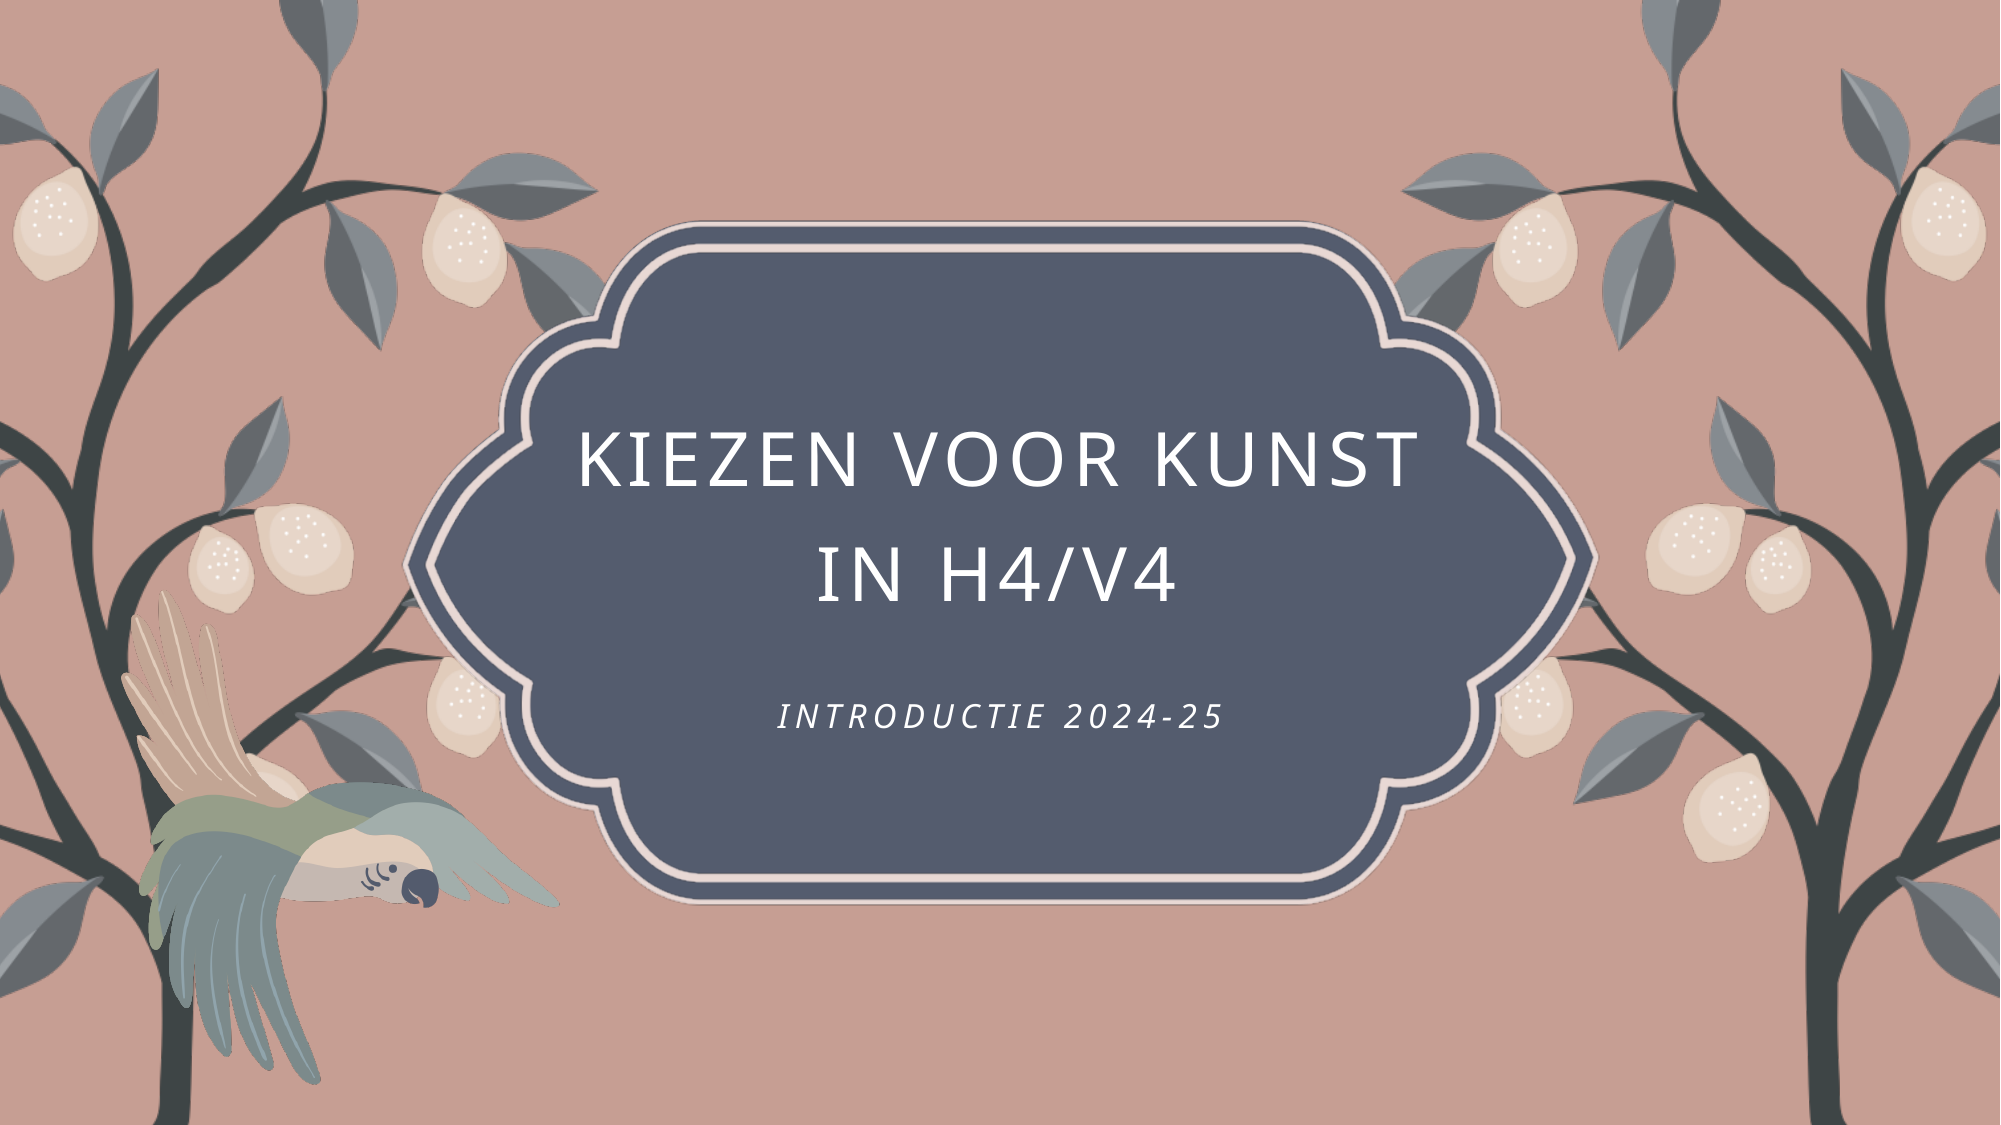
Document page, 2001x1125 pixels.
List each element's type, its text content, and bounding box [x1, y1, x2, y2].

title Kiezen voor Kunst in H4/V4 Introductie 2024-25 [524, 242, 1476, 882]
picture [0, 0, 2000, 1125]
